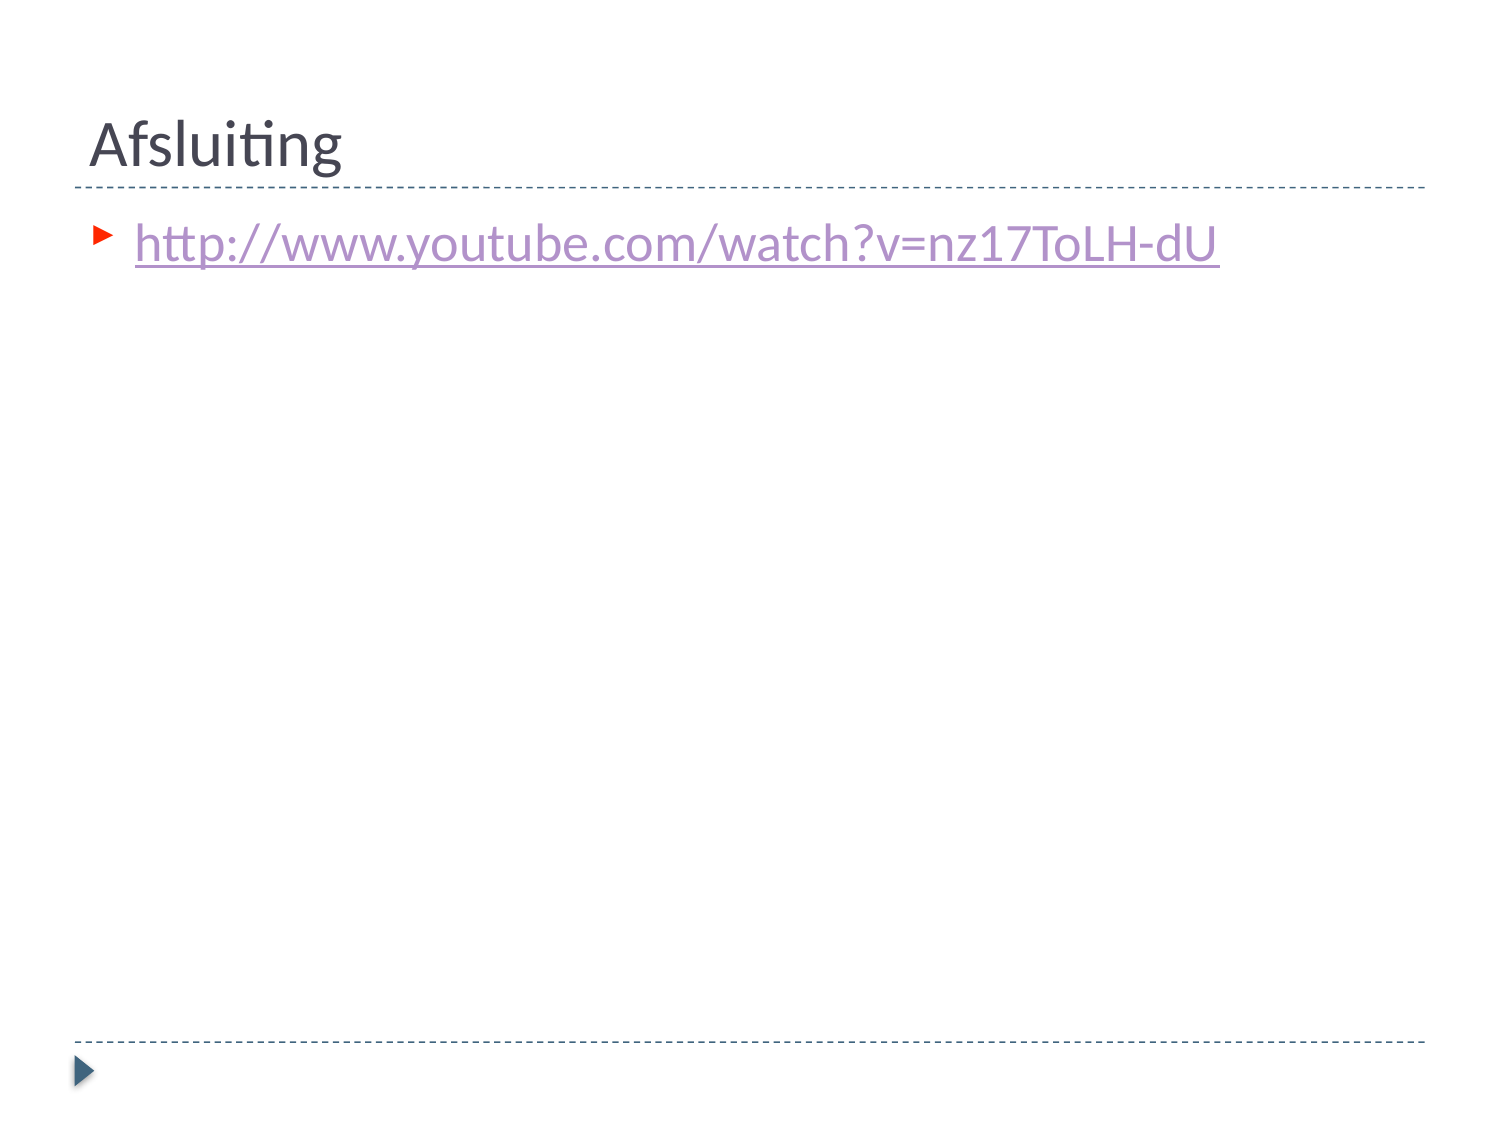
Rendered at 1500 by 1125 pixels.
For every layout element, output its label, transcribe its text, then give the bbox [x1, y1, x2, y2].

title Afsluiting [75, 24, 1425, 188]
list http://www.youtube.com/watch?v=nz17ToLH-dU [75, 200, 1425, 1010]
